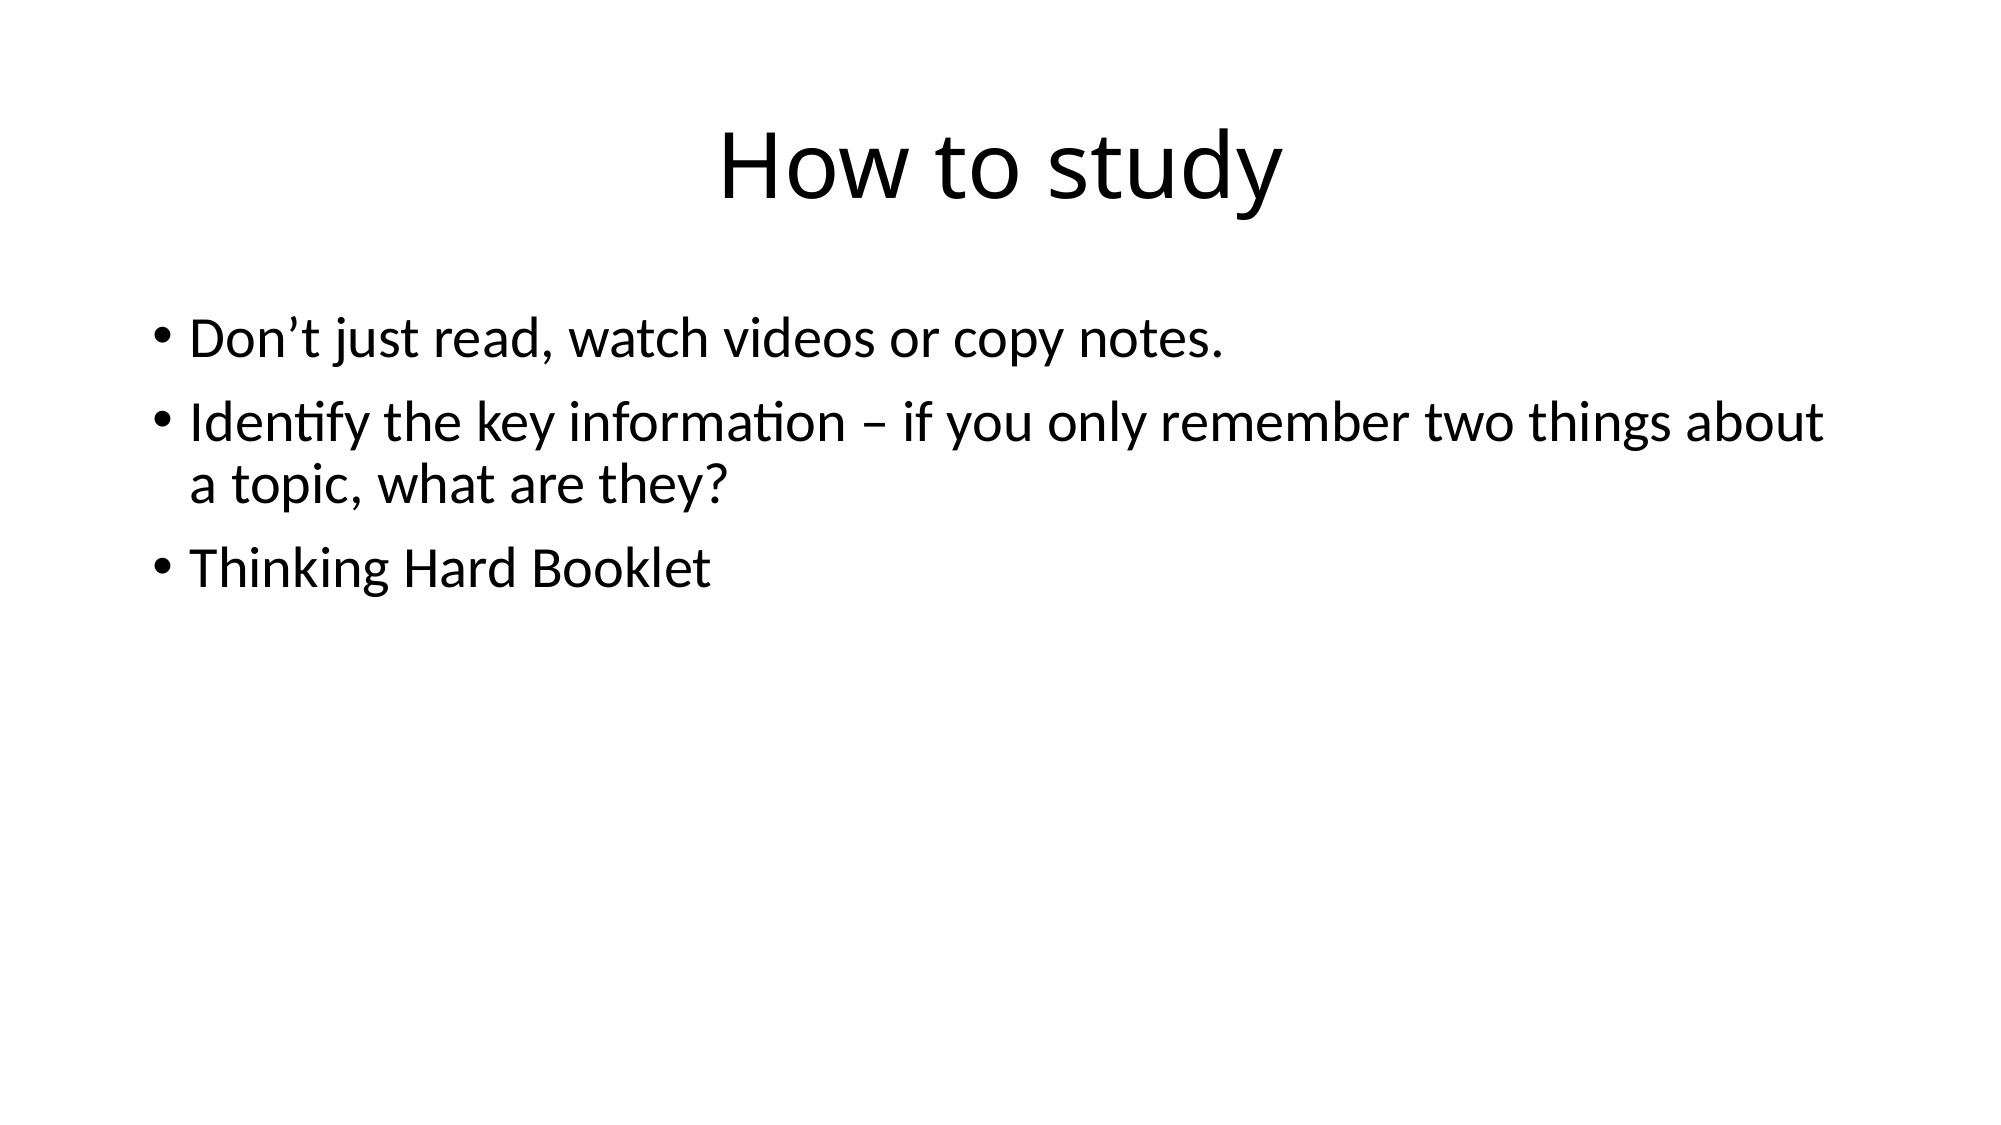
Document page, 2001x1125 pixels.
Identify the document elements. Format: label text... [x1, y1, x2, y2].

title How to study [137, 59, 1863, 278]
list Don’t just read, watch videos or copy notes. Identify the key information – if you only remember two things about a topic, what are they? Thinking Hard Booklet [137, 299, 1863, 1014]
